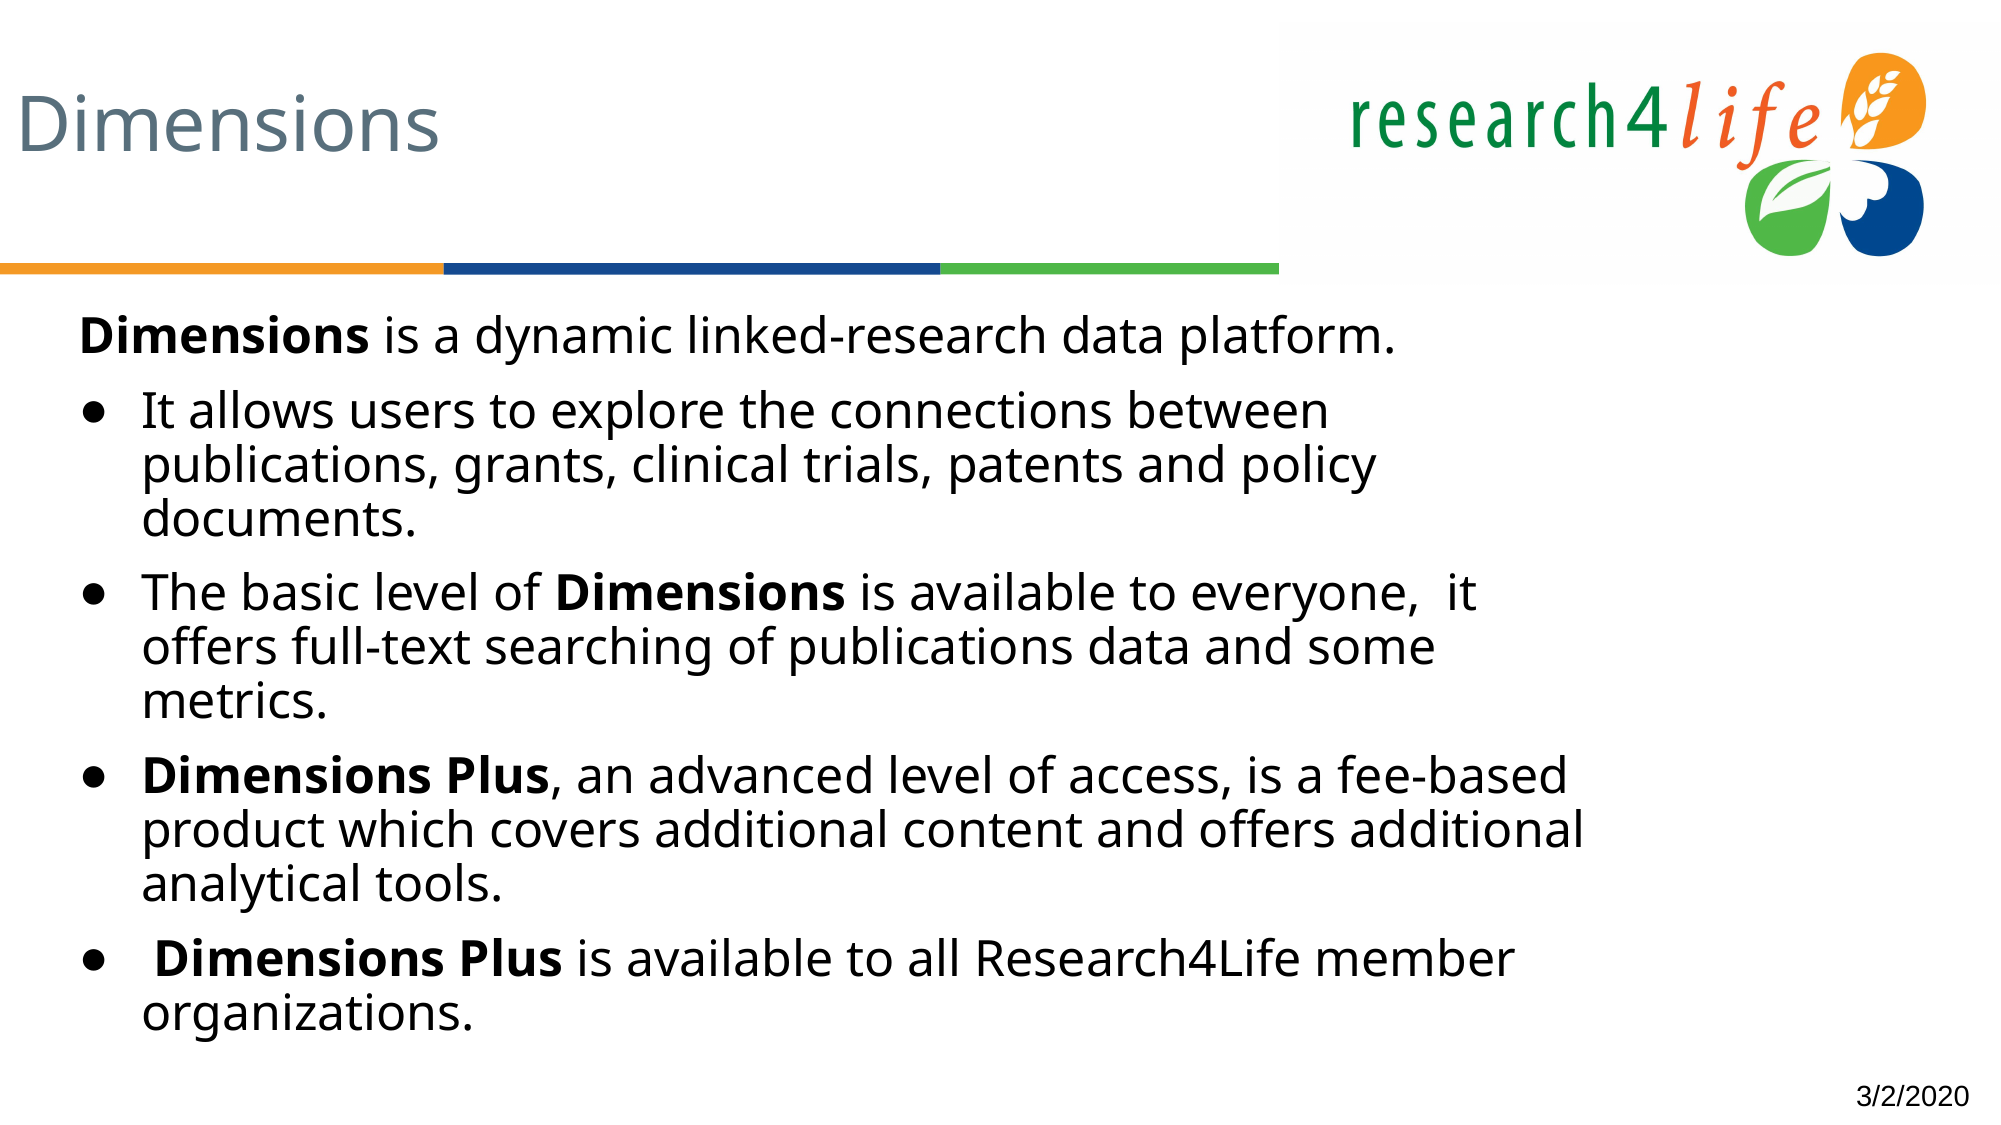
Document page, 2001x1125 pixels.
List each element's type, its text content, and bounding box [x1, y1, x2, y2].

picture [1279, 22, 2000, 285]
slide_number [1535, 1065, 1986, 1125]
title Dimensions [0, 77, 1335, 250]
list Dimensions is a dynamic linked-research data platform. It allows users to explore the connections between publications, grants, clinical trials, patents and policy documents. The basic level of Dimensions is available to everyone, it offers full-text searching of publications data and some metrics. Dimensions Plus, an advanced level of access, is a fee-based product which covers additional content and offers additional analytical tools. Dimensions Plus is available to all Research4Life member organizations. [51, 302, 1629, 893]
